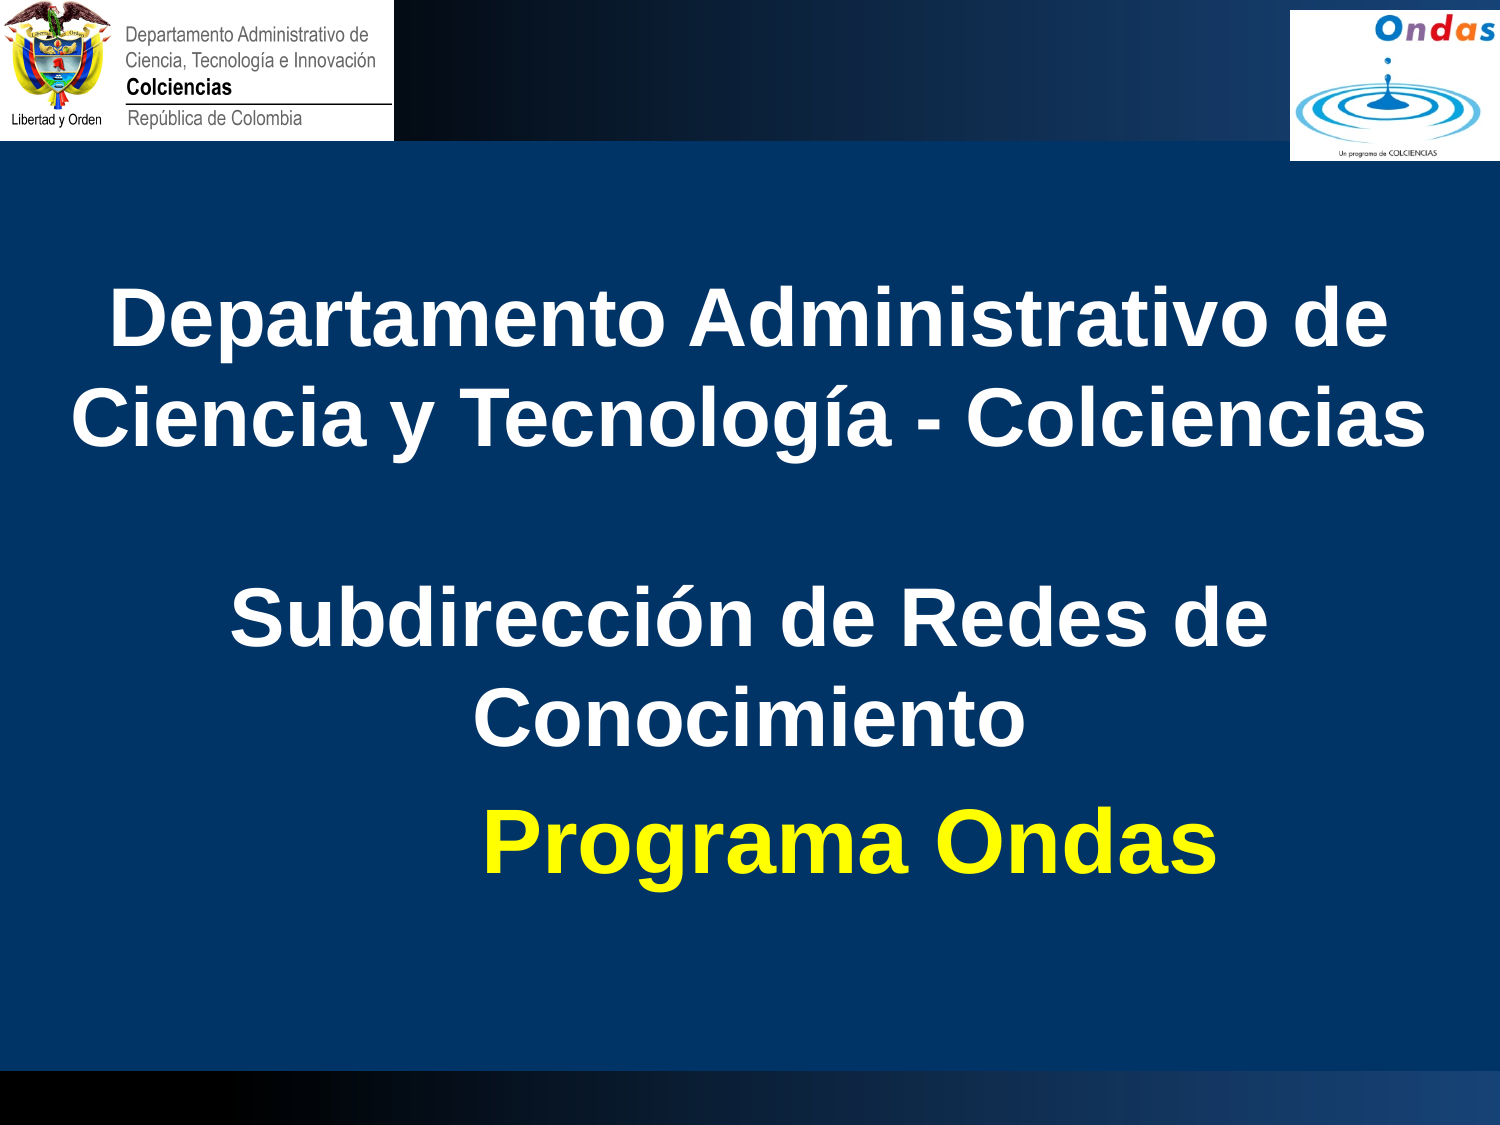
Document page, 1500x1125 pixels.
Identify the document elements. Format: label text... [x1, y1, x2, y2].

text_box Programa Ondas [466, 774, 1236, 900]
text_box Departamento Administrativo de Ciencia y Tecnología - Colciencias Subdirección de Redes de Conocimiento [0, 255, 1500, 771]
picture [0, 0, 394, 141]
picture [1289, 10, 1500, 162]
